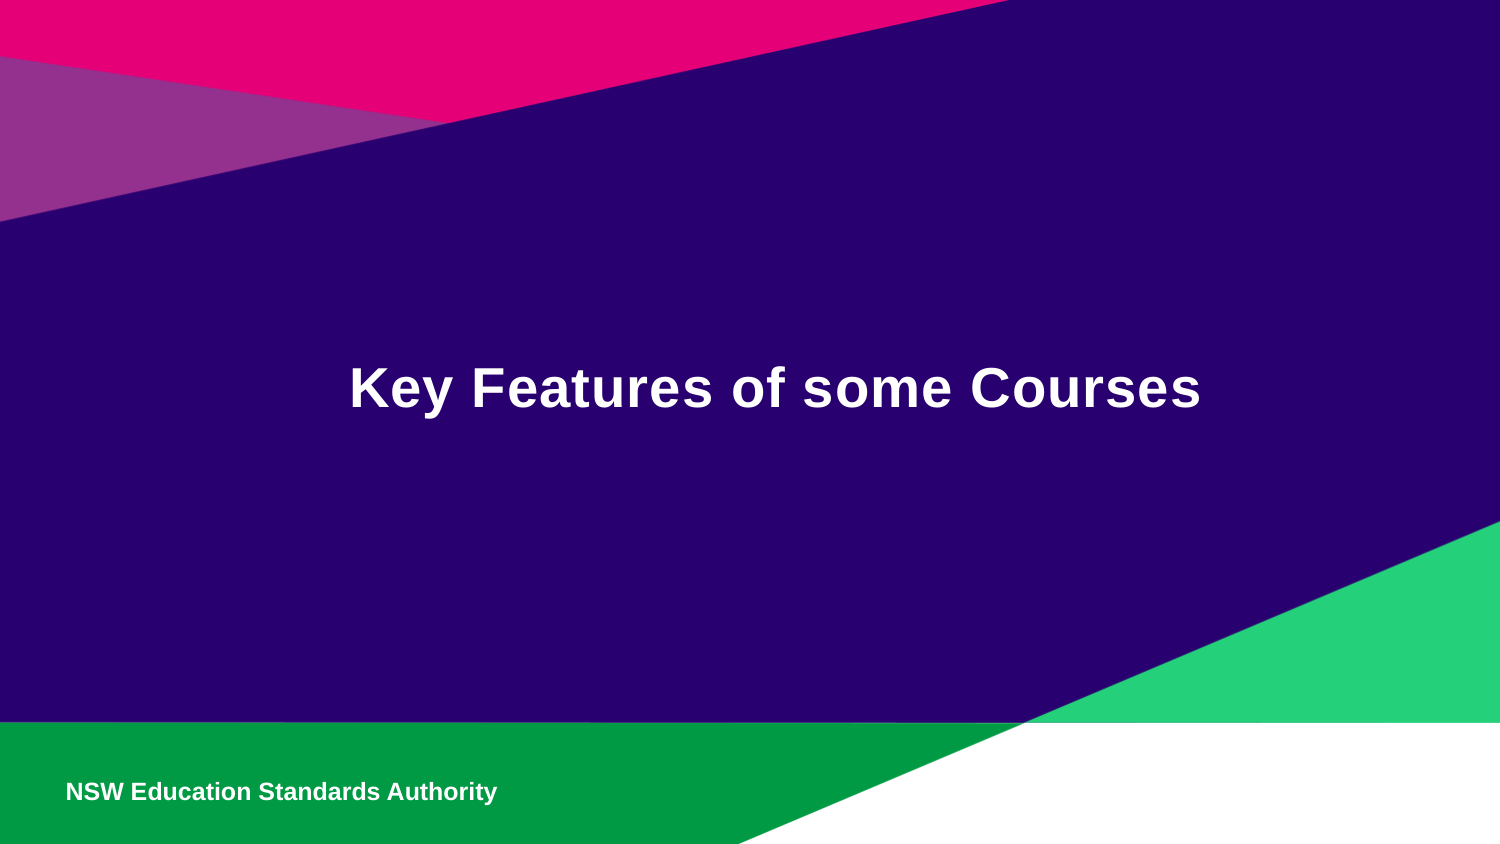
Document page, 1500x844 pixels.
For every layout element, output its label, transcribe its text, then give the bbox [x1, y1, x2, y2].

picture [0, 496, 1500, 844]
picture [0, 0, 1500, 352]
list Key Features of some Courses [0, 352, 1500, 496]
